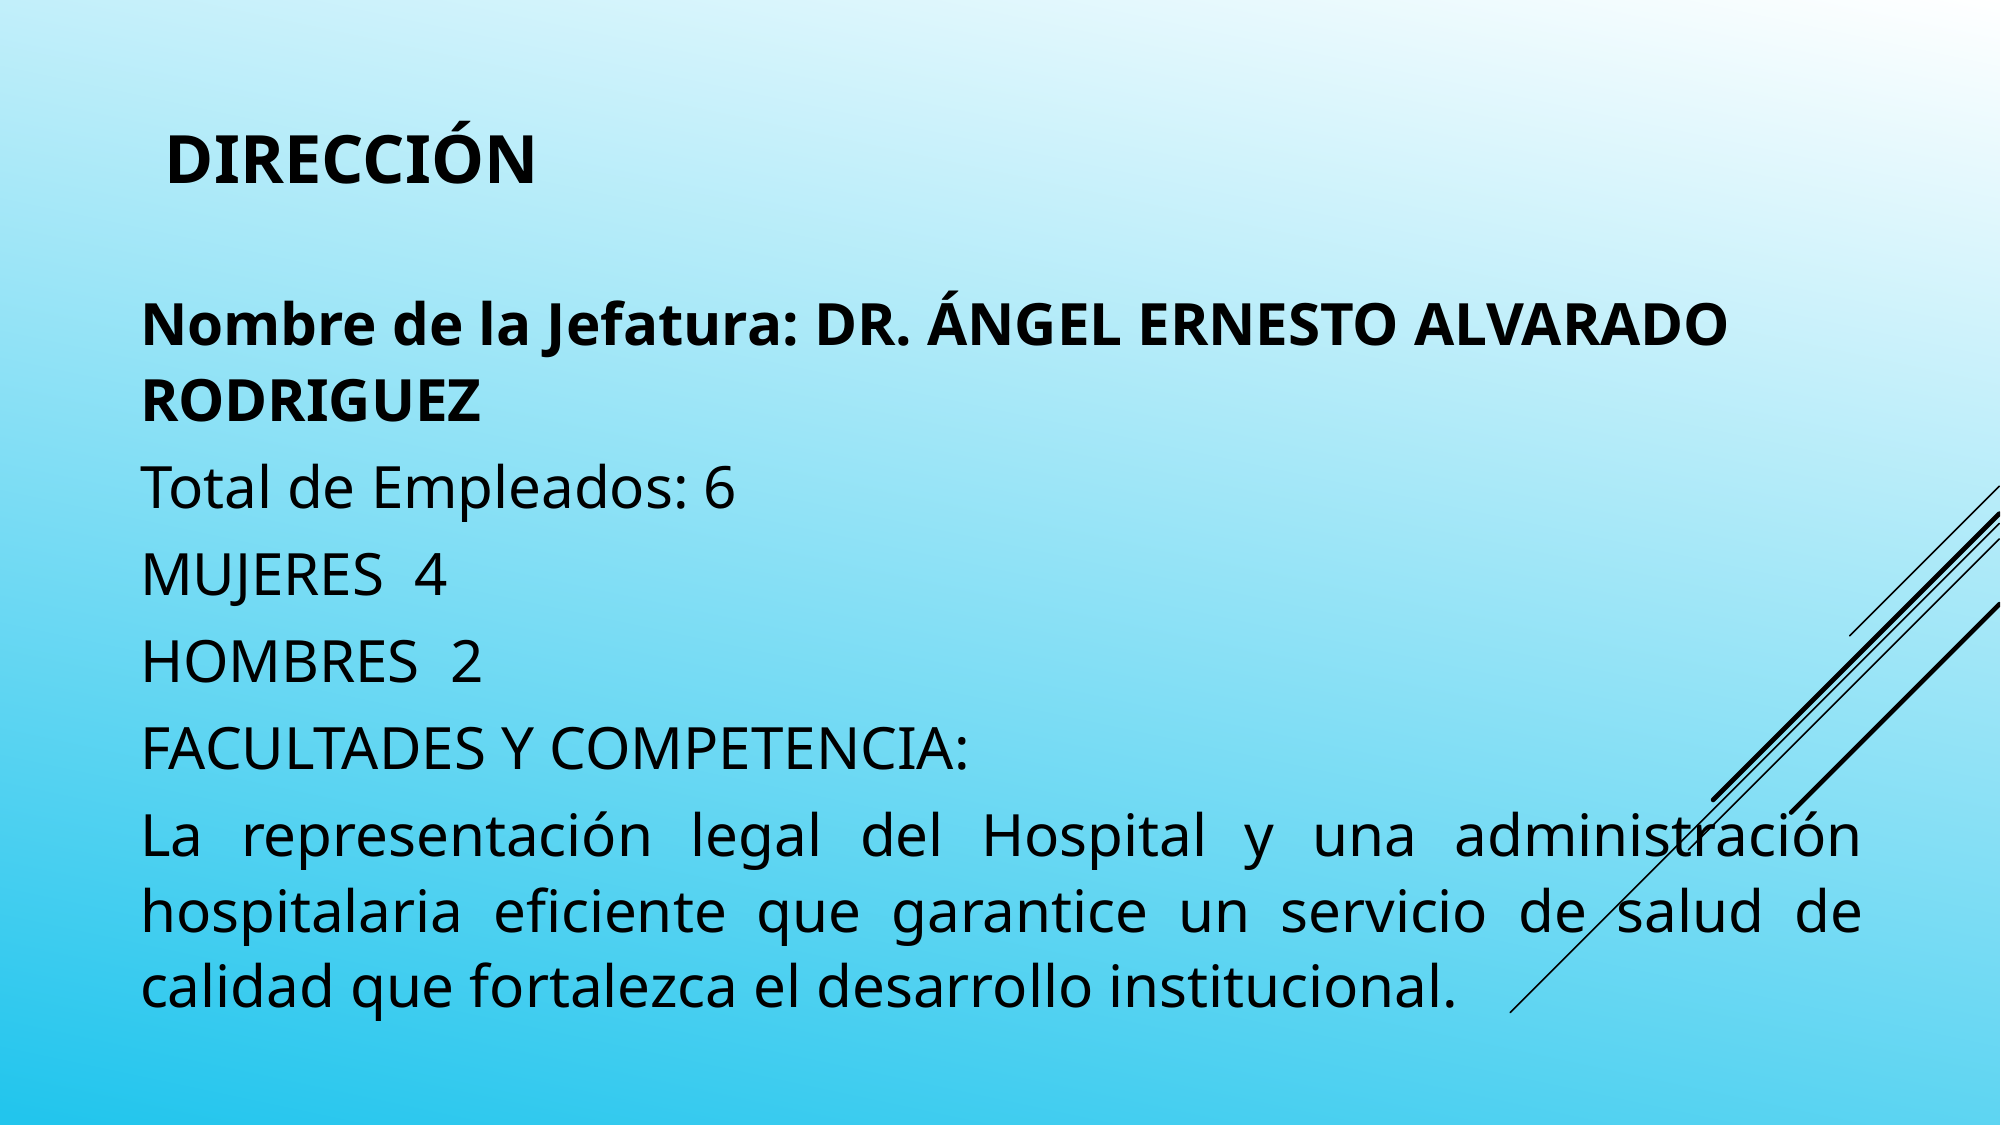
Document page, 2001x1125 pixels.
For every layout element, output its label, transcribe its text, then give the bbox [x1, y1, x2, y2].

title DIRECCIÓN [149, 99, 1851, 214]
list Nombre de la Jefatura: DR. ÁNGEL ERNESTO ALVARADO RODRIGUEZ Total de Empleados: 6 MUJERES 4 HOMBRES 2 FACULTADES Y COMPETENCIA: La representación legal del Hospital y una administración hospitalaria eficiente que garantice un servicio de salud de calidad que fortalezca el desarrollo institucional. [125, 244, 1879, 1057]
